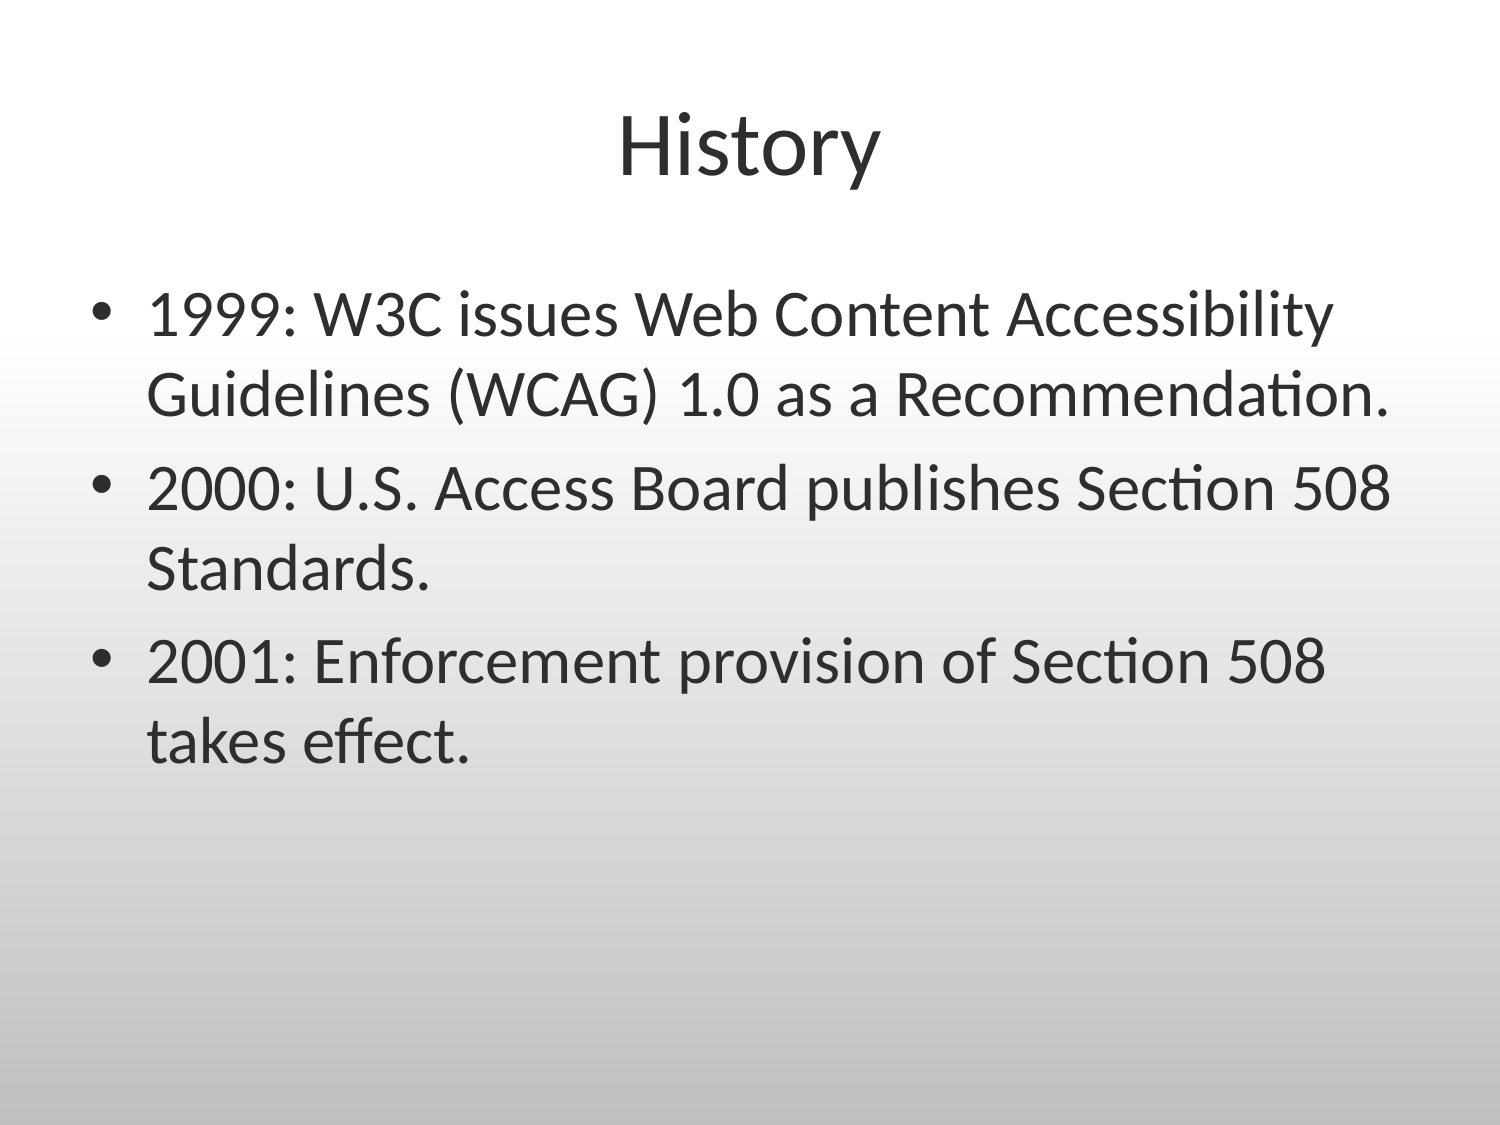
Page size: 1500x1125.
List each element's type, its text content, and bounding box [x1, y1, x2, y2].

list 1999: W3C issues Web Content Accessibility Guidelines (WCAG) 1.0 as a Recommendation. 2000: U.S. Access Board publishes Section 508 Standards. 2001: Enforcement provision of Section 508 takes effect. [75, 262, 1425, 1005]
title History [75, 45, 1425, 233]
